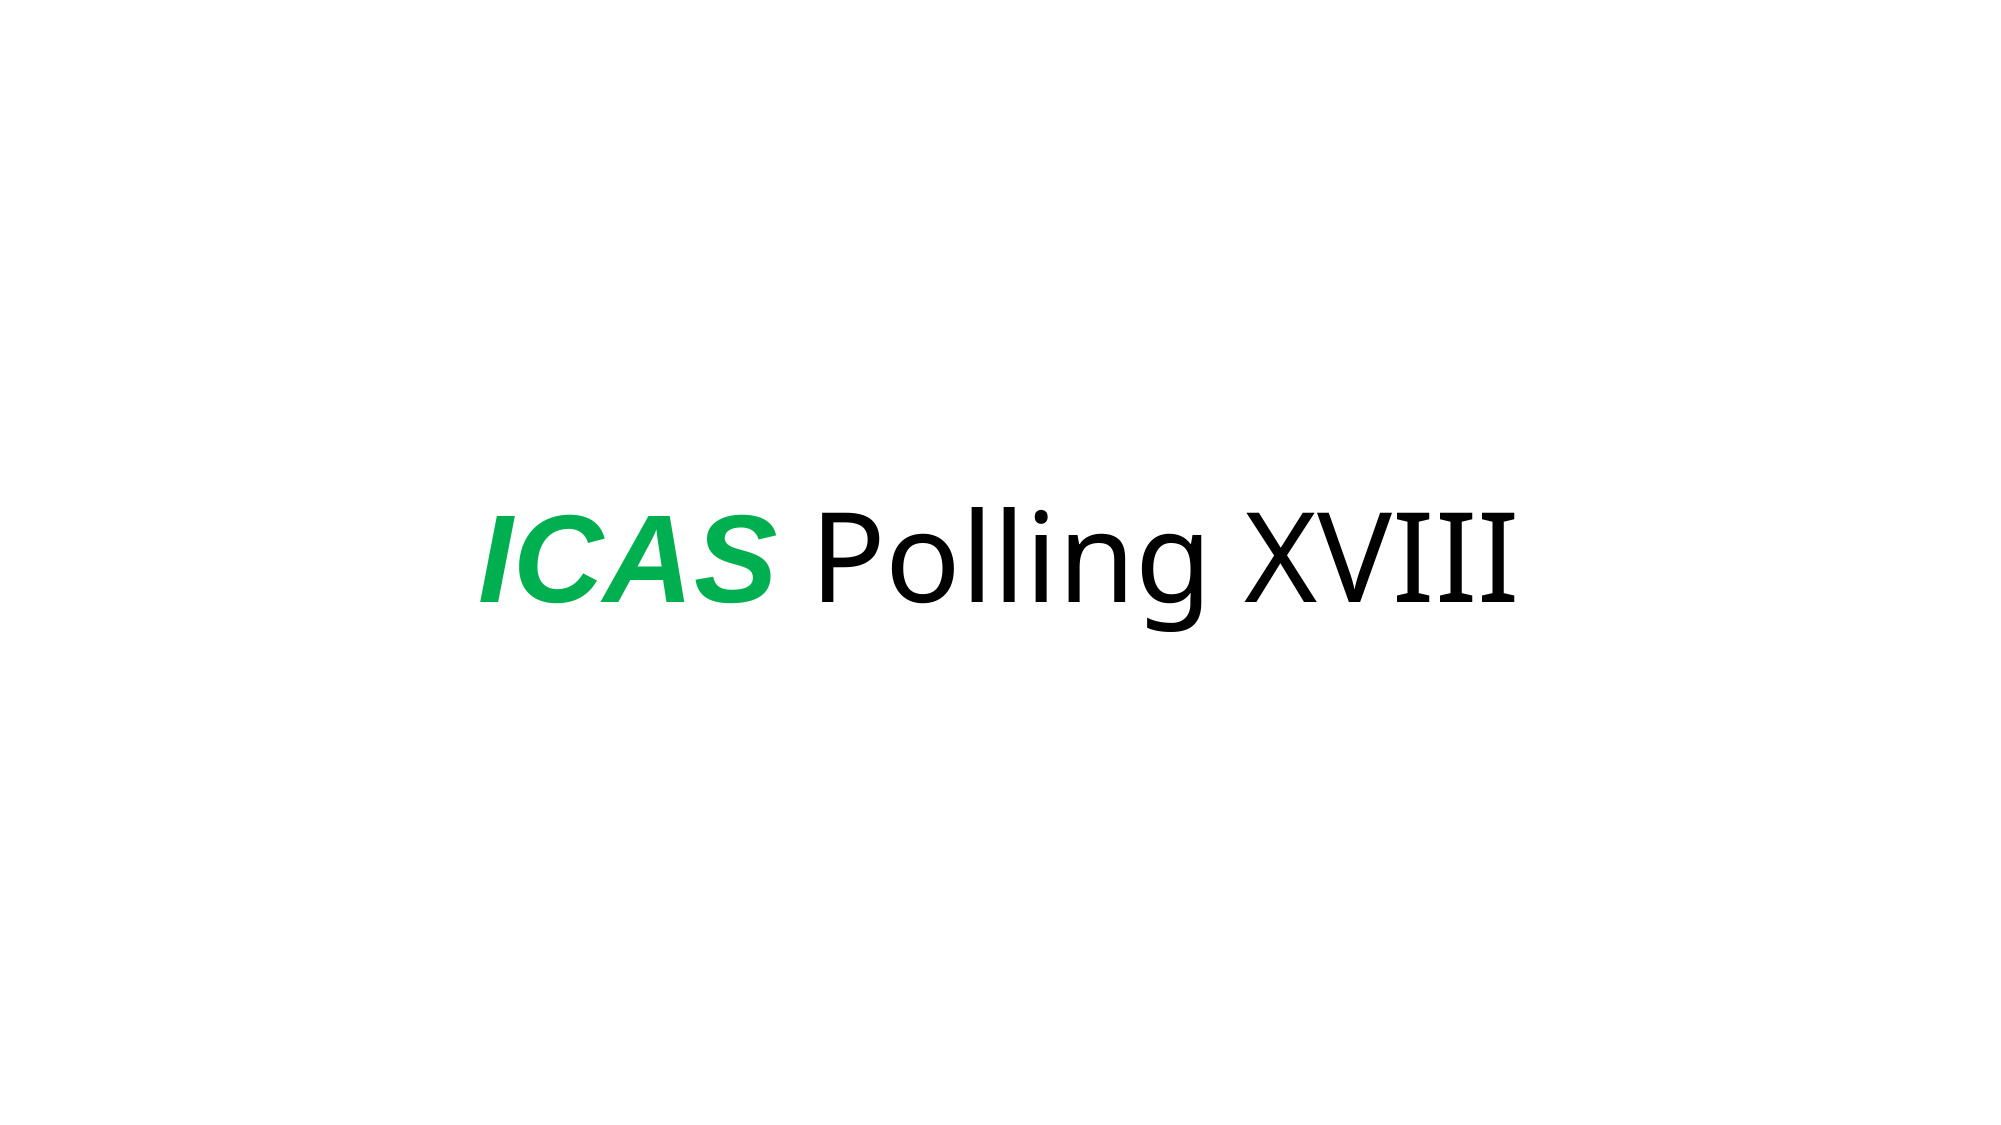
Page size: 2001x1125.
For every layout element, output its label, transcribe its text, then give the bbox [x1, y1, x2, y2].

title ICAS Polling XVIII [249, 366, 1750, 759]
